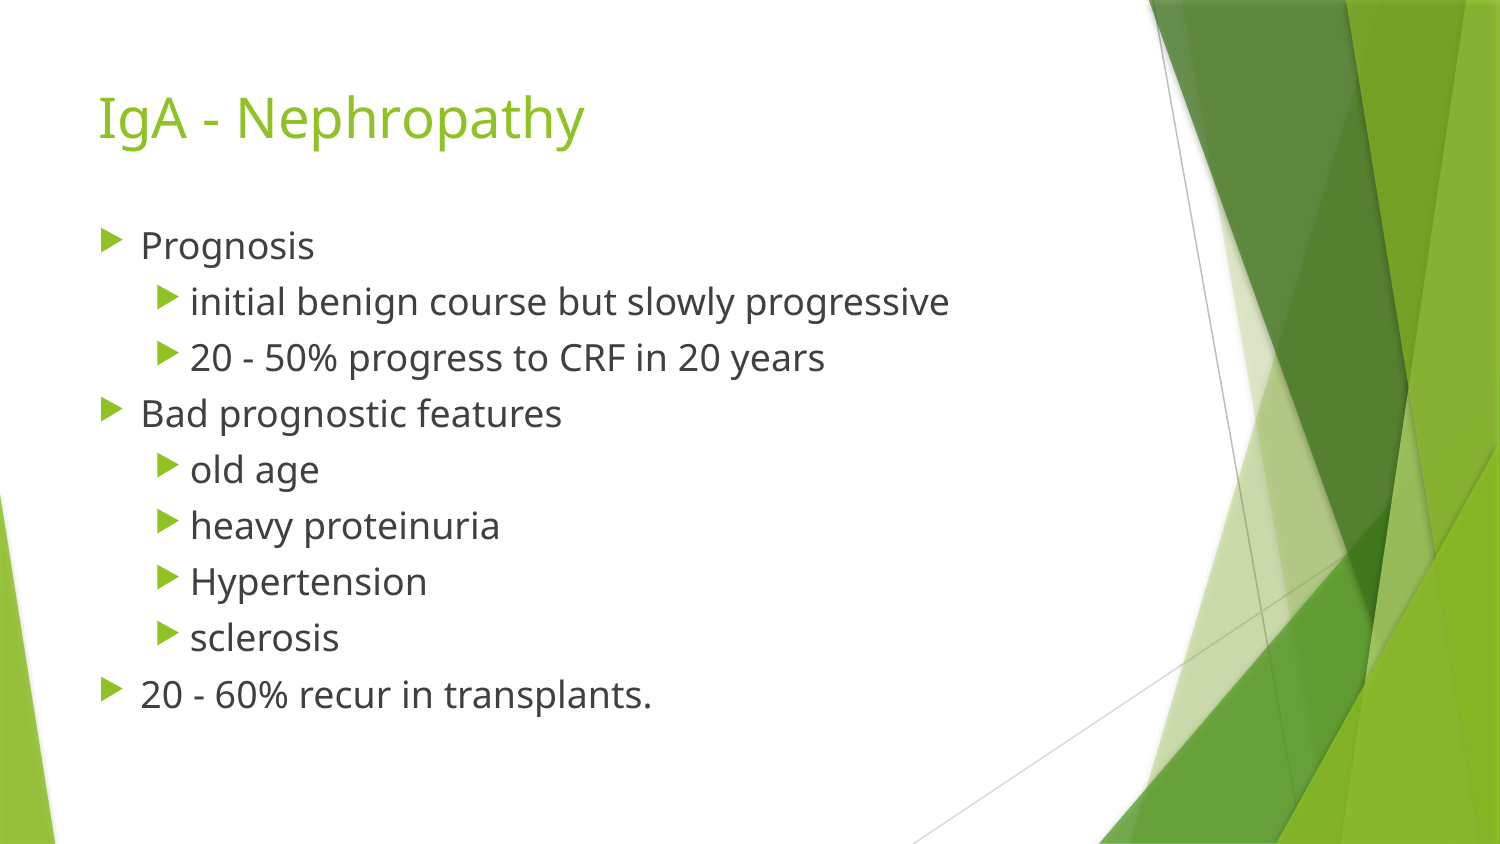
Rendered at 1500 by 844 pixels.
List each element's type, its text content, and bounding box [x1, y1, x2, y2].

title IgA - Nephropathy [83, 75, 1141, 219]
list Prognosis initial benign course but slowly progressive 20 - 50% progress to CRF in 20 years Bad prognostic features old age heavy proteinuria Hypertension sclerosis 20 - 60% recur in transplants. [83, 219, 1257, 777]
